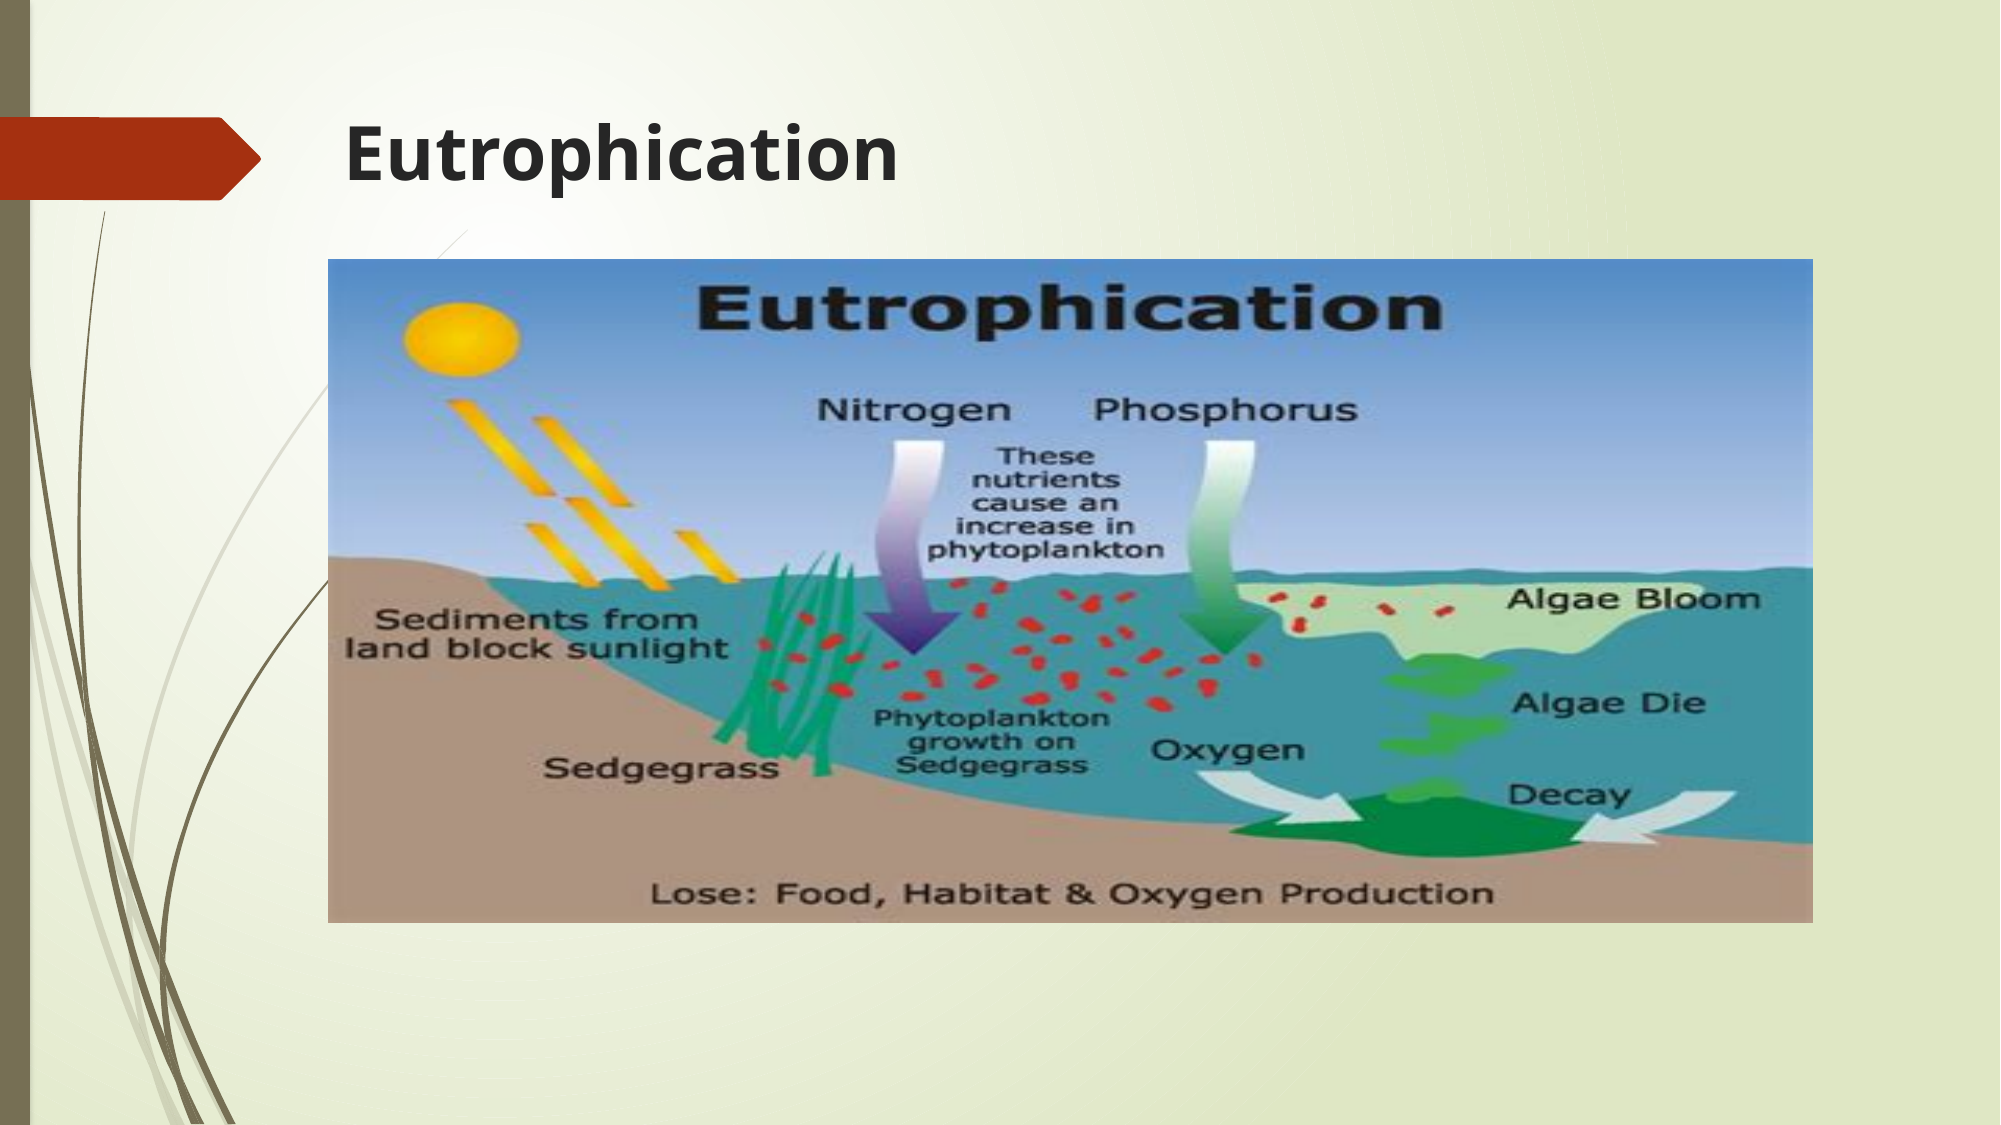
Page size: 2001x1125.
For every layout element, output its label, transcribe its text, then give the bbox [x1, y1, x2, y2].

title Eutrophication [328, 97, 1791, 258]
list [328, 258, 1813, 923]
